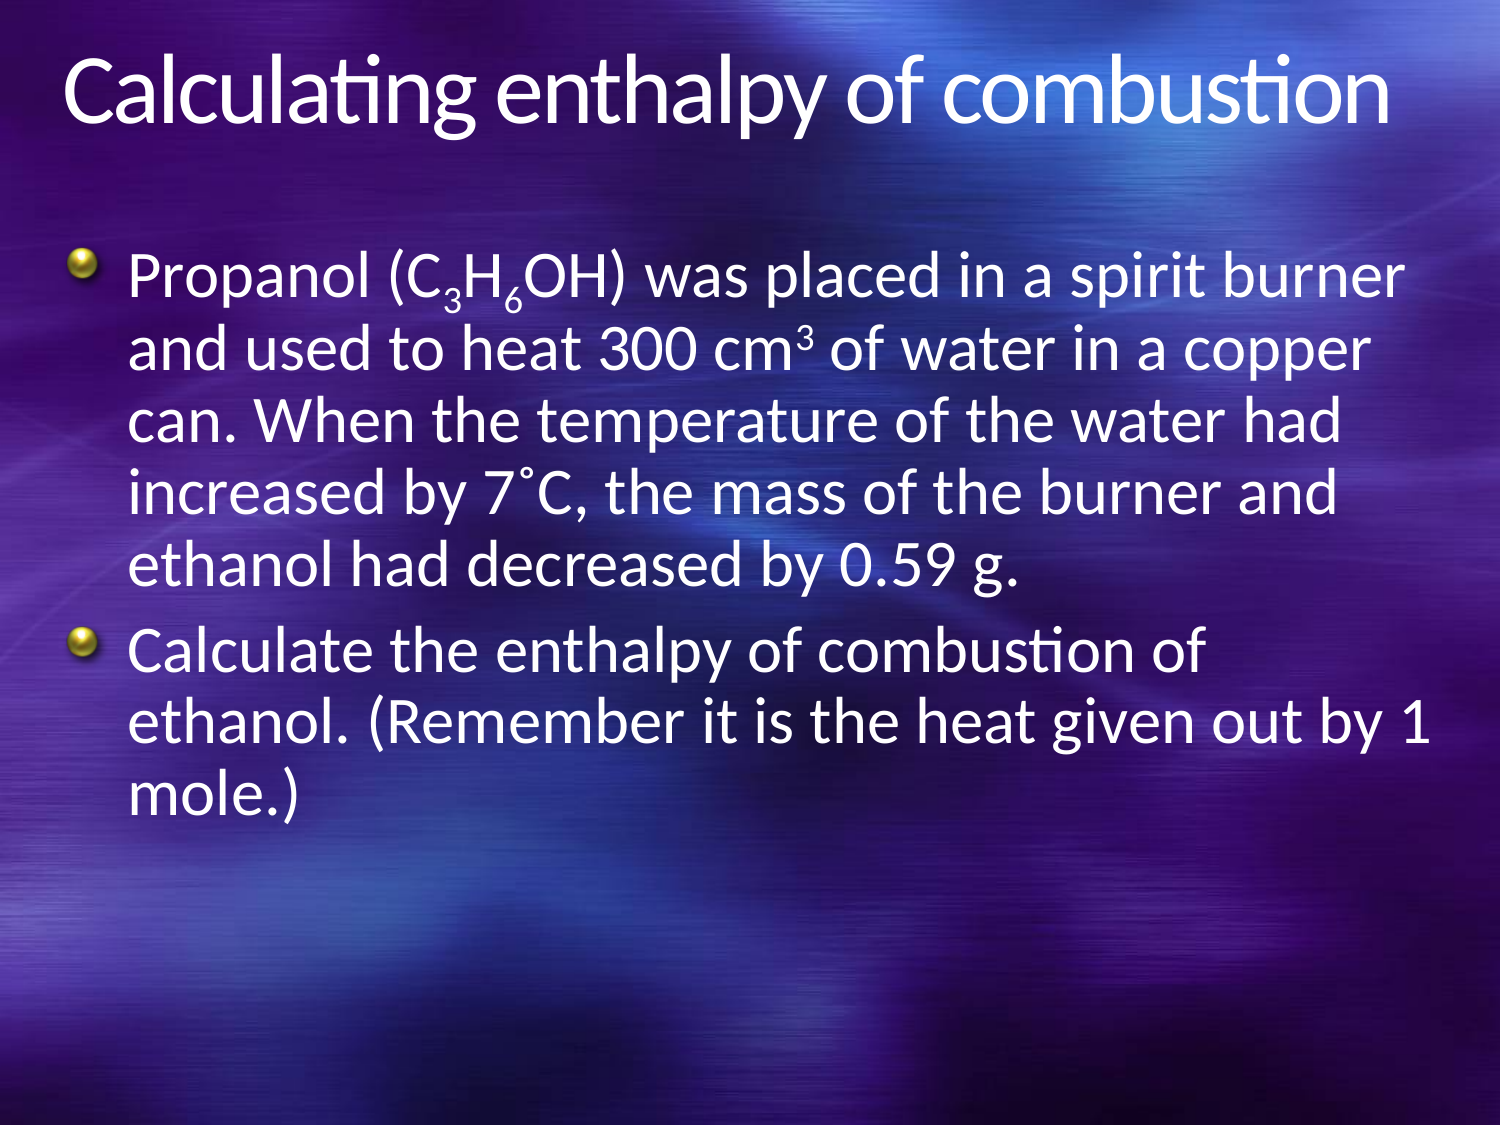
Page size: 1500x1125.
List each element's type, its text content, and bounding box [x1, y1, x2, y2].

list Propanol (C3H6OH) was placed in a spirit burner and used to heat 300 cm3 of water in a copper can. When the temperature of the water had increased by 7˚C, the mass of the burner and ethanol had decreased by 0.59 g. Calculate the enthalpy of combustion of ethanol. (Remember it is the heat given out by 1 mole.) [62, 231, 1438, 830]
picture [0, 0, 1500, 1125]
title Calculating enthalpy of combustion [62, 37, 1438, 147]
